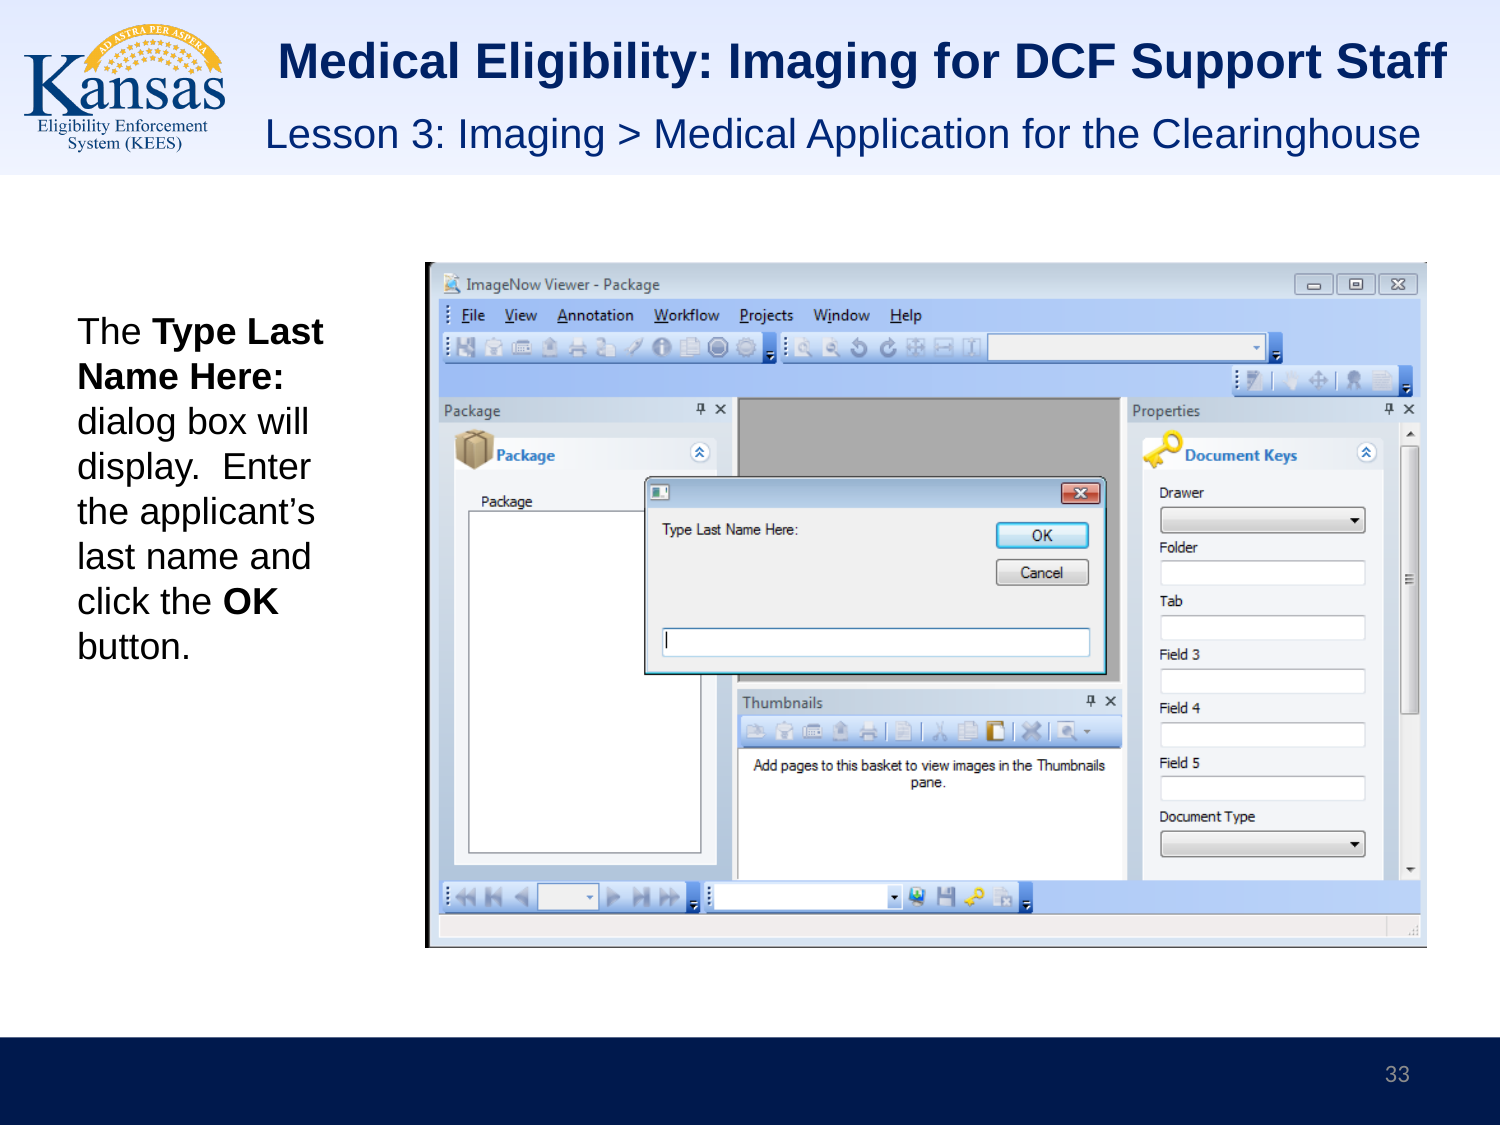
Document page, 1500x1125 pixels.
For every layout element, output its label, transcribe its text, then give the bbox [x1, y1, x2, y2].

text_box The Type Last Name Here: dialog box will display. Enter the applicant’s last name and click the OK button. [62, 299, 363, 675]
title Medical Eligibility: Imaging for DCF Support Staff [262, 11, 1475, 99]
picture [424, 262, 1427, 949]
picture [24, 24, 225, 154]
text_box Lesson 3: Imaging > Medical Application for the Clearinghouse [249, 99, 1500, 210]
slide_number 33 [1074, 1042, 1425, 1103]
